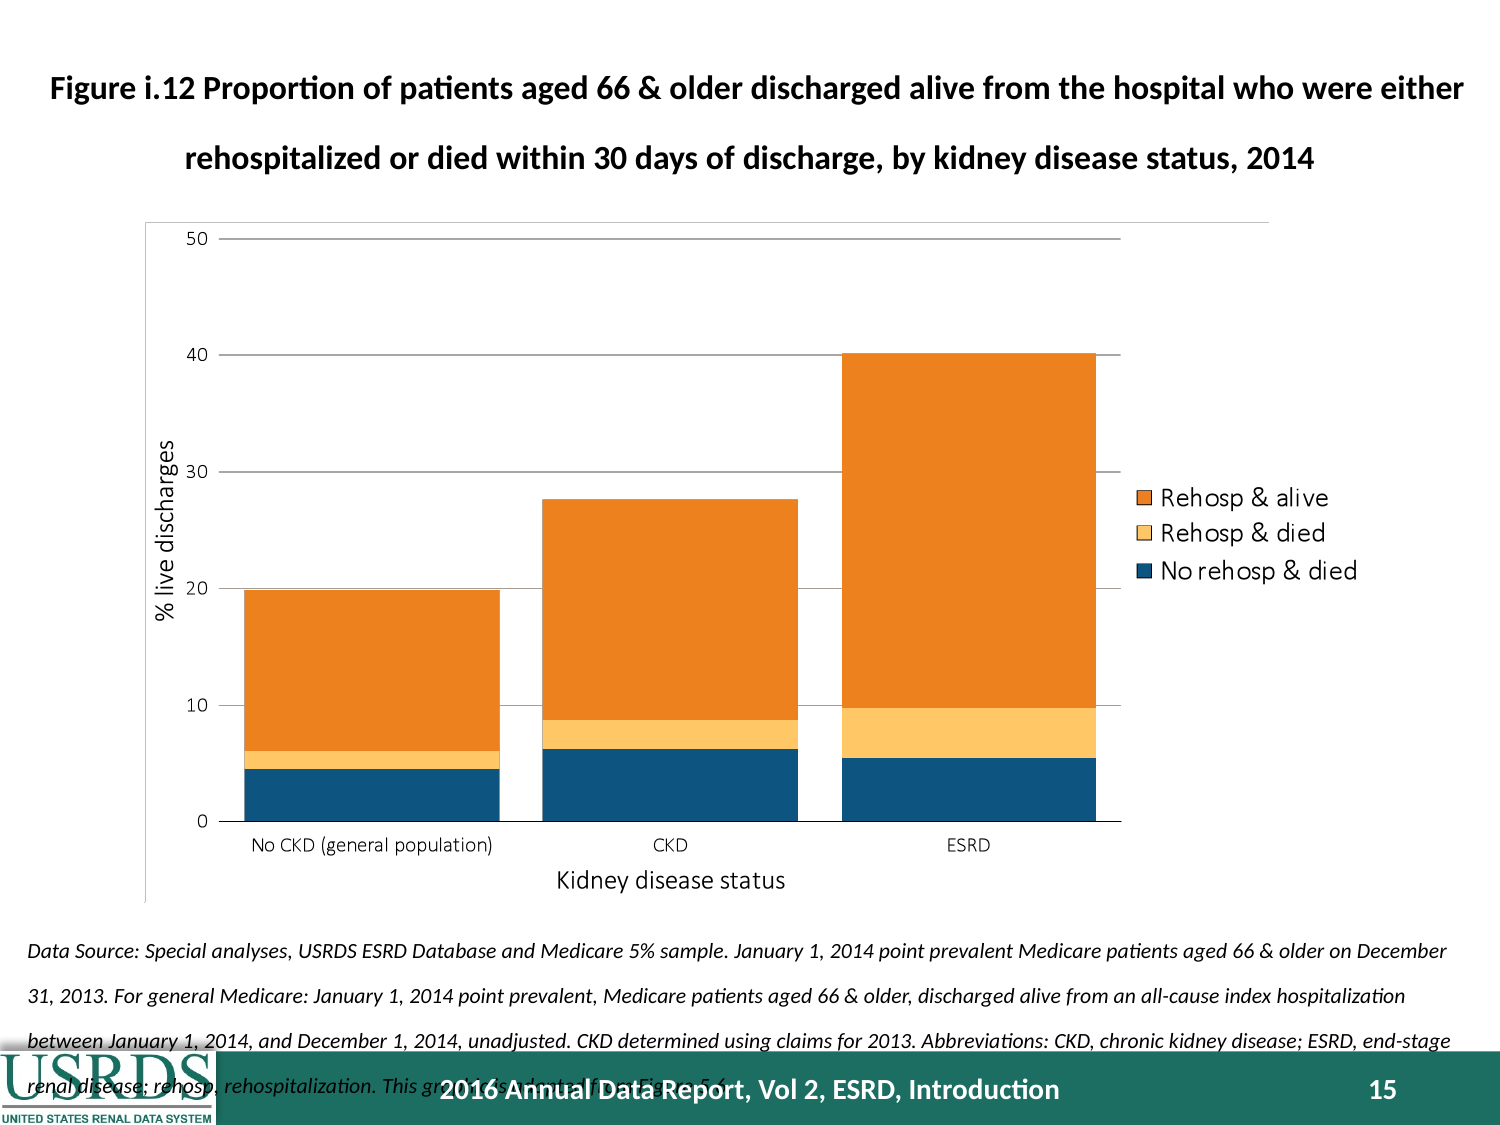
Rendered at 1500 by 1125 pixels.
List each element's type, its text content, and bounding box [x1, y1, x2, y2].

picture [144, 221, 1356, 904]
picture [0, 1051, 216, 1125]
footer 2016 Annual Data Report, Vol 2, ESRD, Introduction [387, 1062, 1113, 1113]
text_box Data Source: Special analyses, USRDS ESRD Database and Medicare 5% sample. January 1, 2014 point prevalent Medicare patients aged 66 & older on December 31, 2013. For general Medicare: January 1, 2014 point prevalent, Medicare patients aged 66 & older, discharged alive from an all-cause index hospitalization between January 1, 2014, and December 1, 2014, unadjusted. CKD determined using claims for 2013. Abbreviations: CKD, chronic kidney disease; ESRD, end-stage renal disease; rehosp, rehospitalization. This graphic is adapted from Figure 5.6. [12, 924, 1475, 1120]
text_box Figure i.12 Proportion of patients aged 66 & older discharged alive from the hospital who were either rehospitalized or died within 30 days of discharge, by kidney disease status, 2014 [0, 51, 1500, 207]
